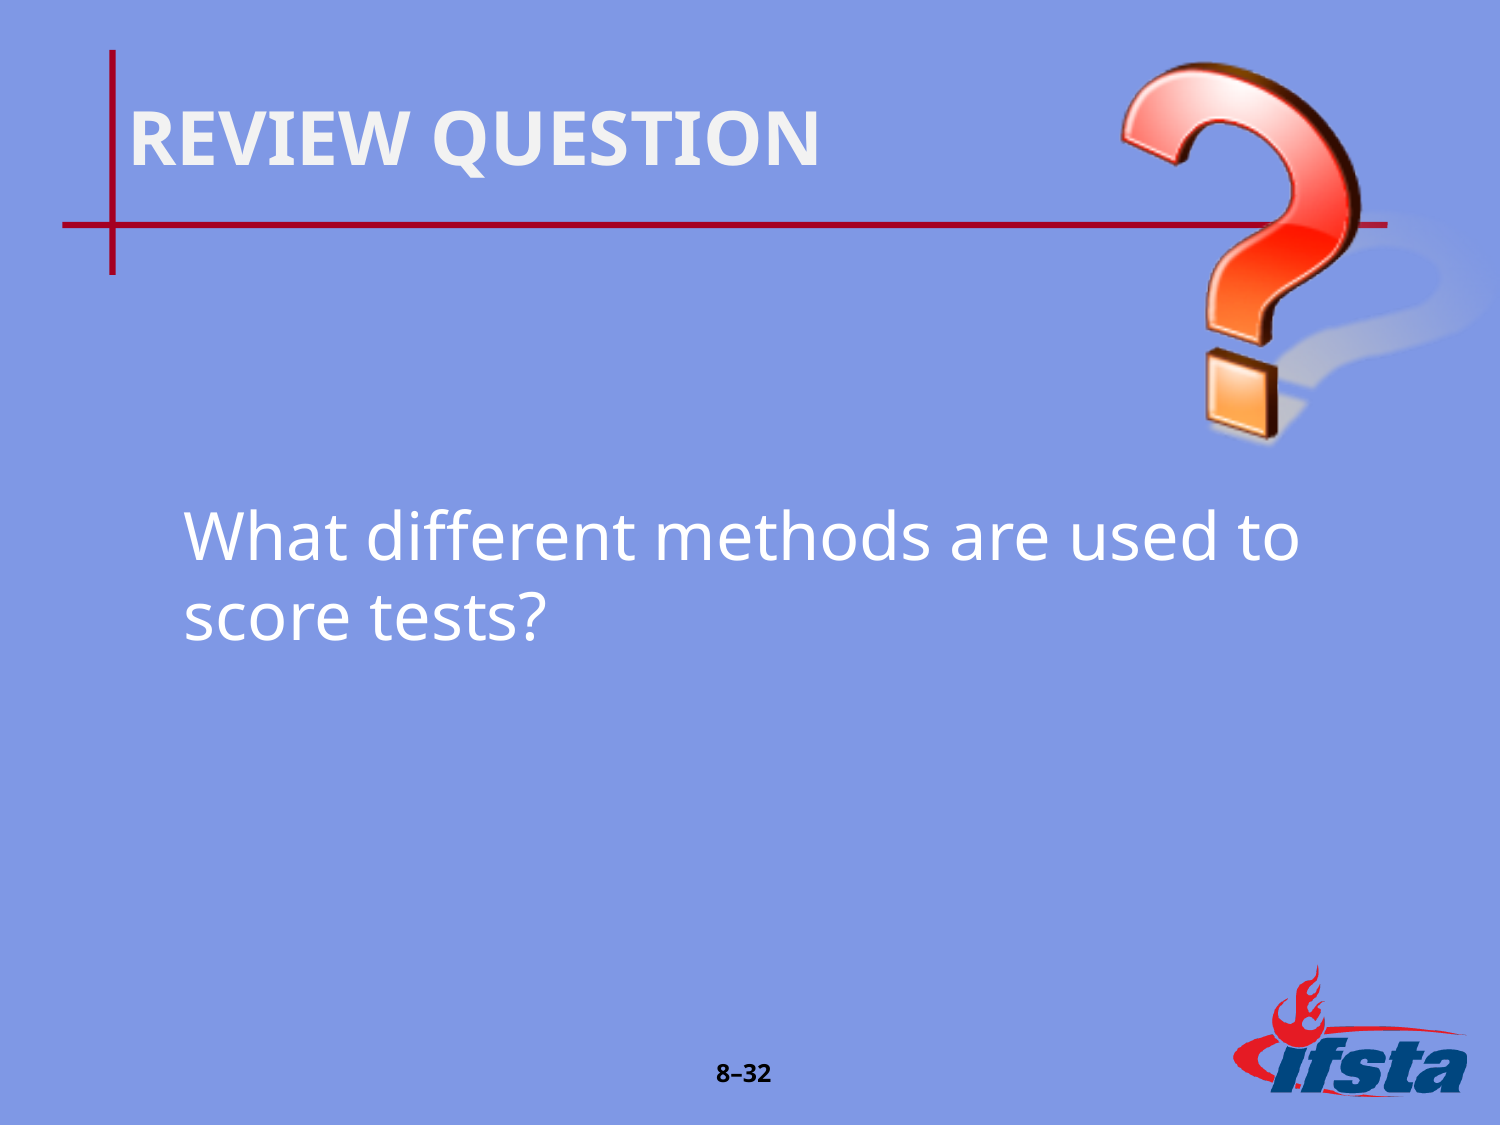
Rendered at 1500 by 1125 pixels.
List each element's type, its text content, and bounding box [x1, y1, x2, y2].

title REVIEW QUESTION [112, 50, 1057, 238]
picture [1062, 37, 1500, 476]
picture [1233, 964, 1467, 1097]
list What different methods are used to score tests? [112, 299, 1388, 1013]
slide_number 8–32 [587, 1049, 901, 1125]
